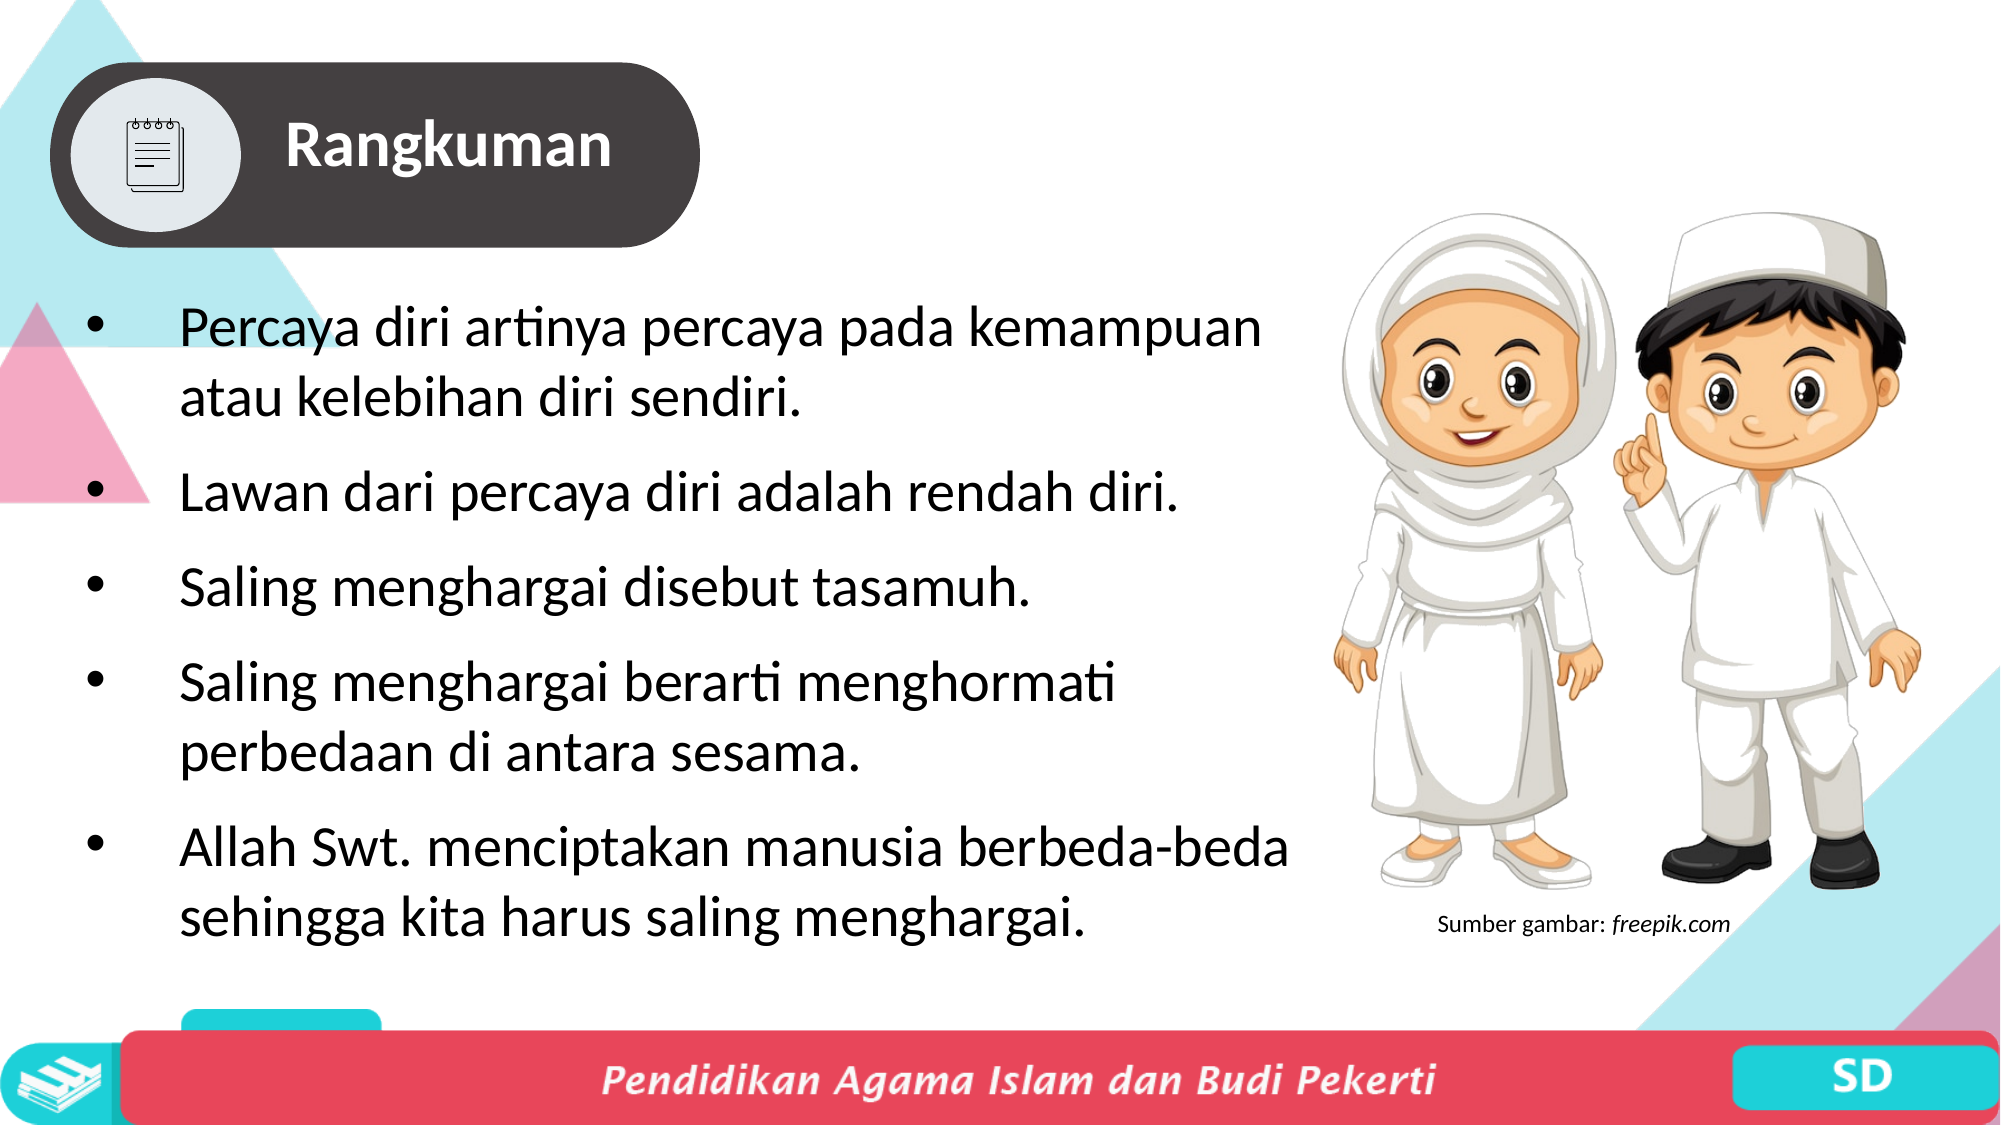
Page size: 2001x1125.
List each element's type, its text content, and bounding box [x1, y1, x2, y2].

picture [0, 0, 2001, 1125]
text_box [1325, 202, 1930, 946]
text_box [49, 62, 701, 248]
text_box Percaya diri artinya percaya pada kemampuan atau kelebihan diri sendiri. Lawan dari percaya diri adalah rendah diri. Saling menghargai disebut tasamuh. Saling menghargai berarti menghormati perbedaan di antara sesama. Allah Swt. menciptakan manusia berbeda-beda sehingga kita harus saling menghargai. [70, 280, 1324, 956]
